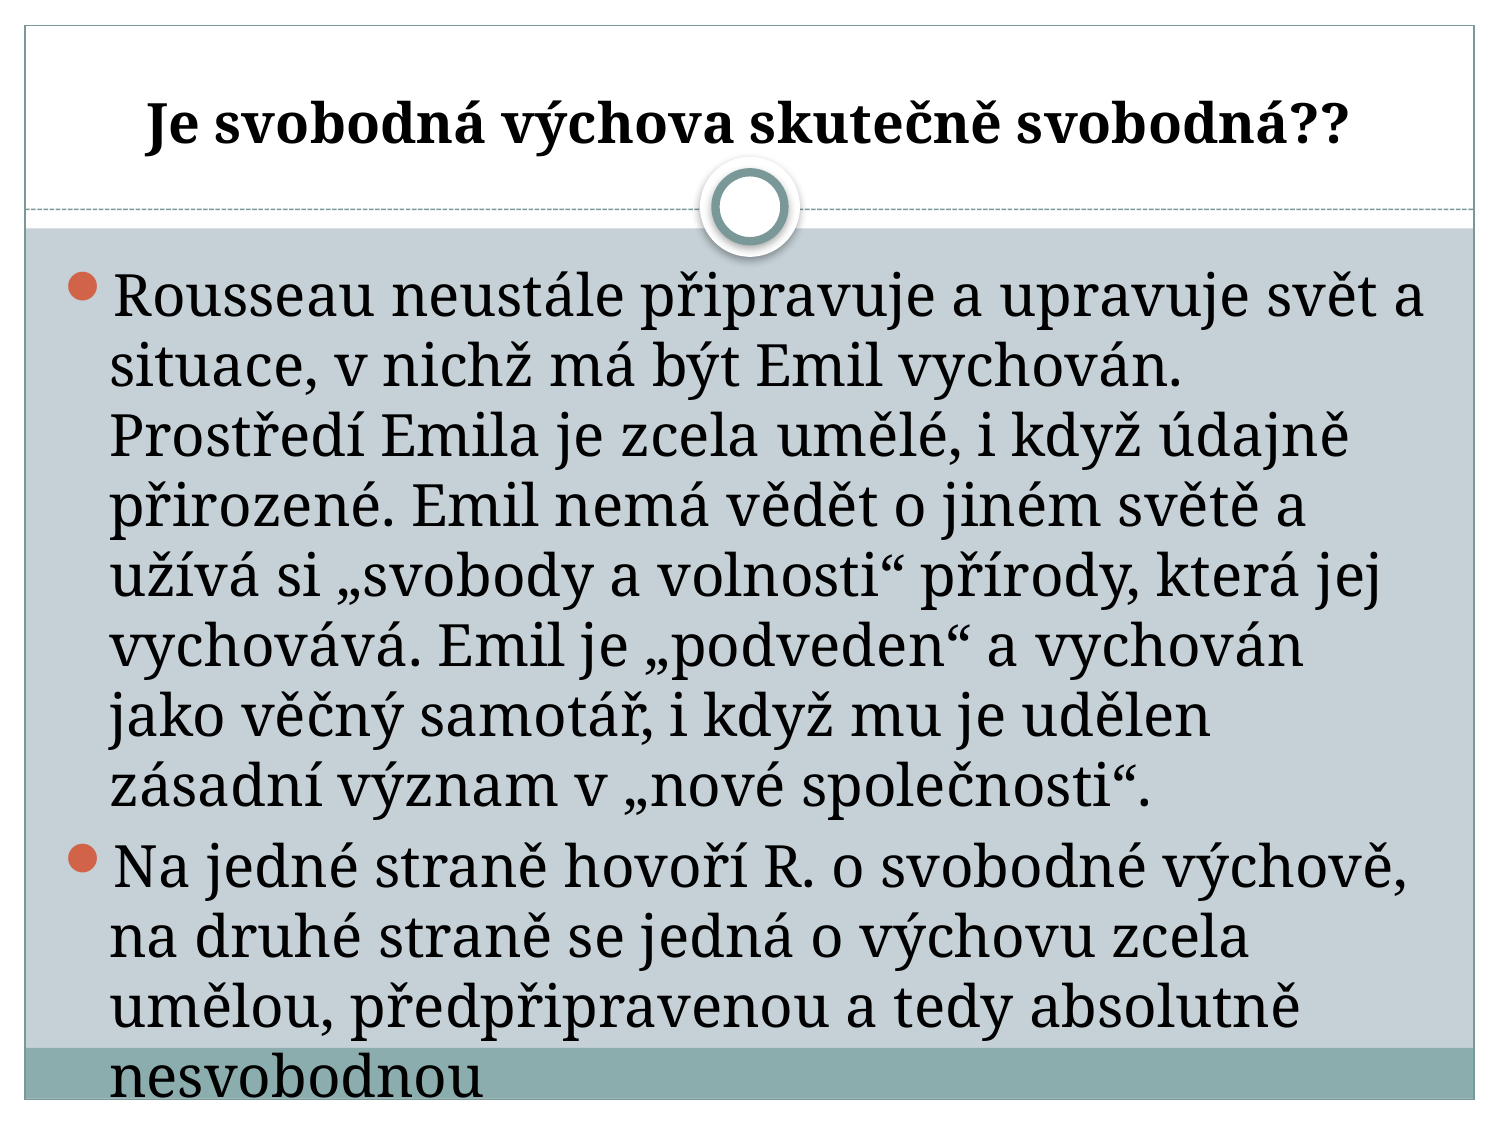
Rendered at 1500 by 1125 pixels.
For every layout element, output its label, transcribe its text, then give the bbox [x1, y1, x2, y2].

title Je svobodná výchova skutečně svobodná?? [49, 37, 1450, 162]
list Rousseau neustále připravuje a upravuje svět a situace, v nichž má být Emil vychován. Prostředí Emila je zcela umělé, i když údajně přirozené. Emil nemá vědět o jiném světě a užívá si „svobody a volnosti“ přírody, která jej vychovává. Emil je „podveden“ a vychován jako věčný samotář, i když mu je udělen zásadní význam v „nové společnosti“. Na jedné straně hovoří R. o svobodné výchově, na druhé straně se jedná o výchovu zcela umělou, předpřipravenou a tedy absolutně nesvobodnou [49, 250, 1445, 1001]
